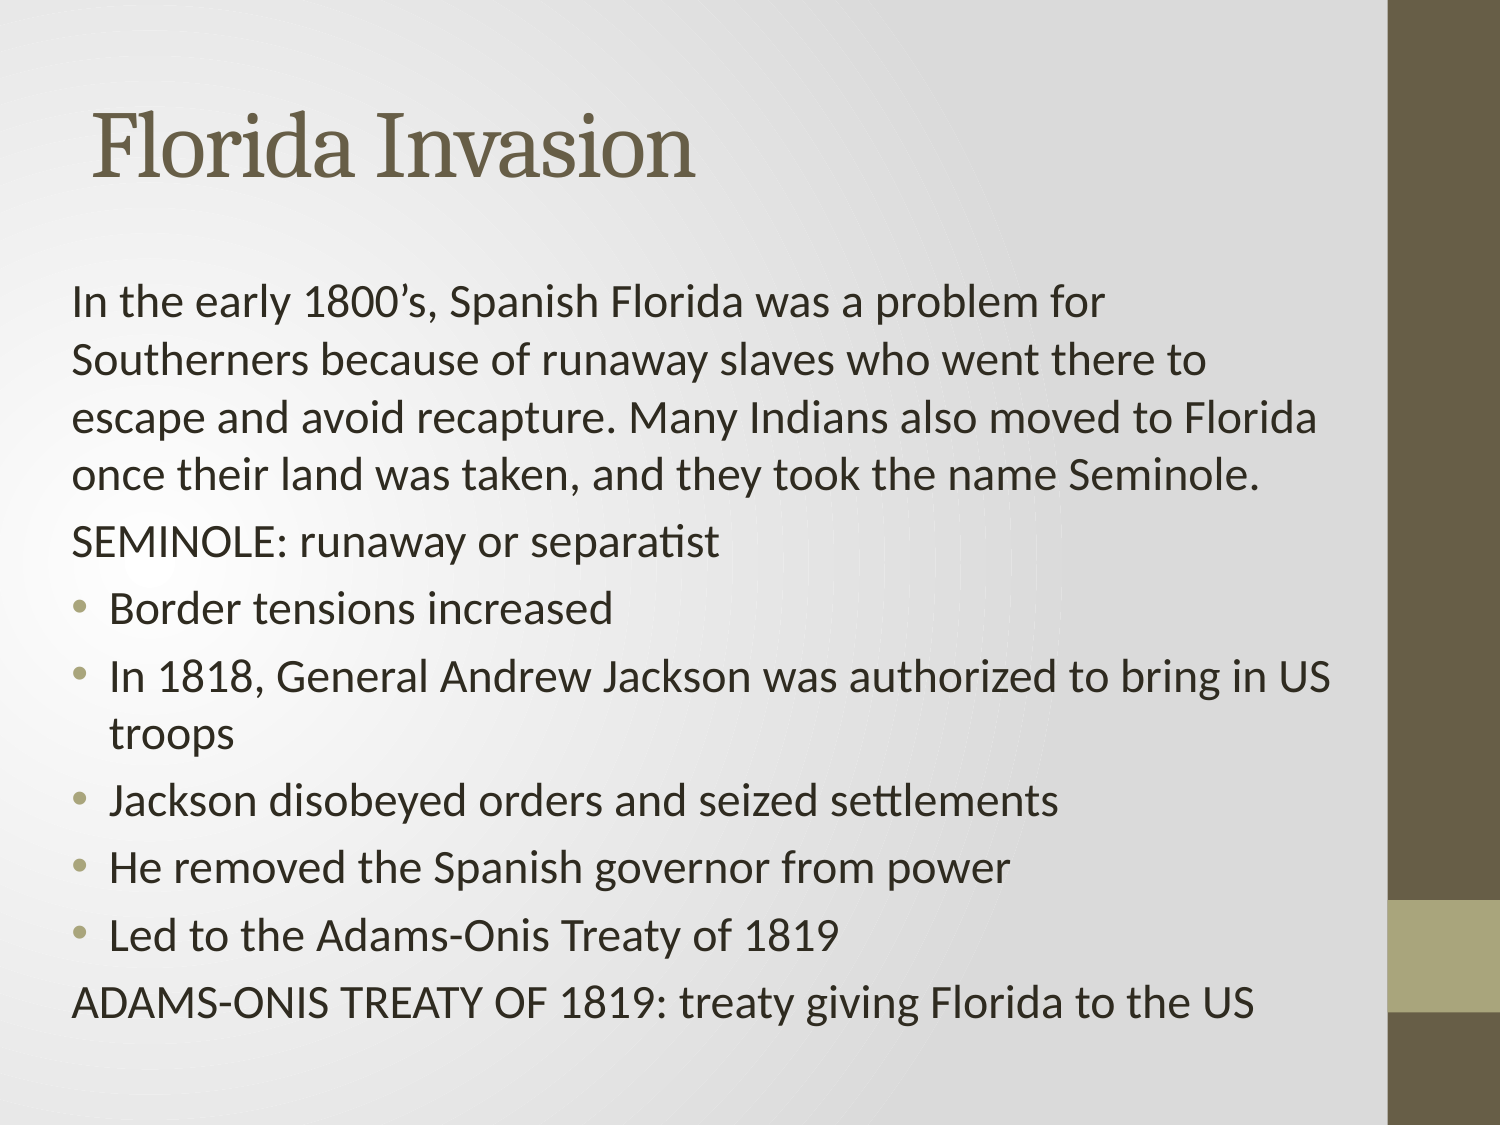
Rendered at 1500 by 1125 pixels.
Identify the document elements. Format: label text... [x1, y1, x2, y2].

list In the early 1800’s, Spanish Florida was a problem for Southerners because of runaway slaves who went there to escape and avoid recapture. Many Indians also moved to Florida once their land was taken, and they took the name Seminole. SEMINOLE: runaway or separatist Border tensions increased In 1818, General Andrew Jackson was authorized to bring in US troops Jackson disobeyed orders and seized settlements He removed the Spanish governor from power Led to the Adams-Onis Treaty of 1819 ADAMS-ONIS TREATY OF 1819: treaty giving Florida to the US [37, 262, 1363, 1088]
title Florida Invasion [75, 45, 1325, 233]
